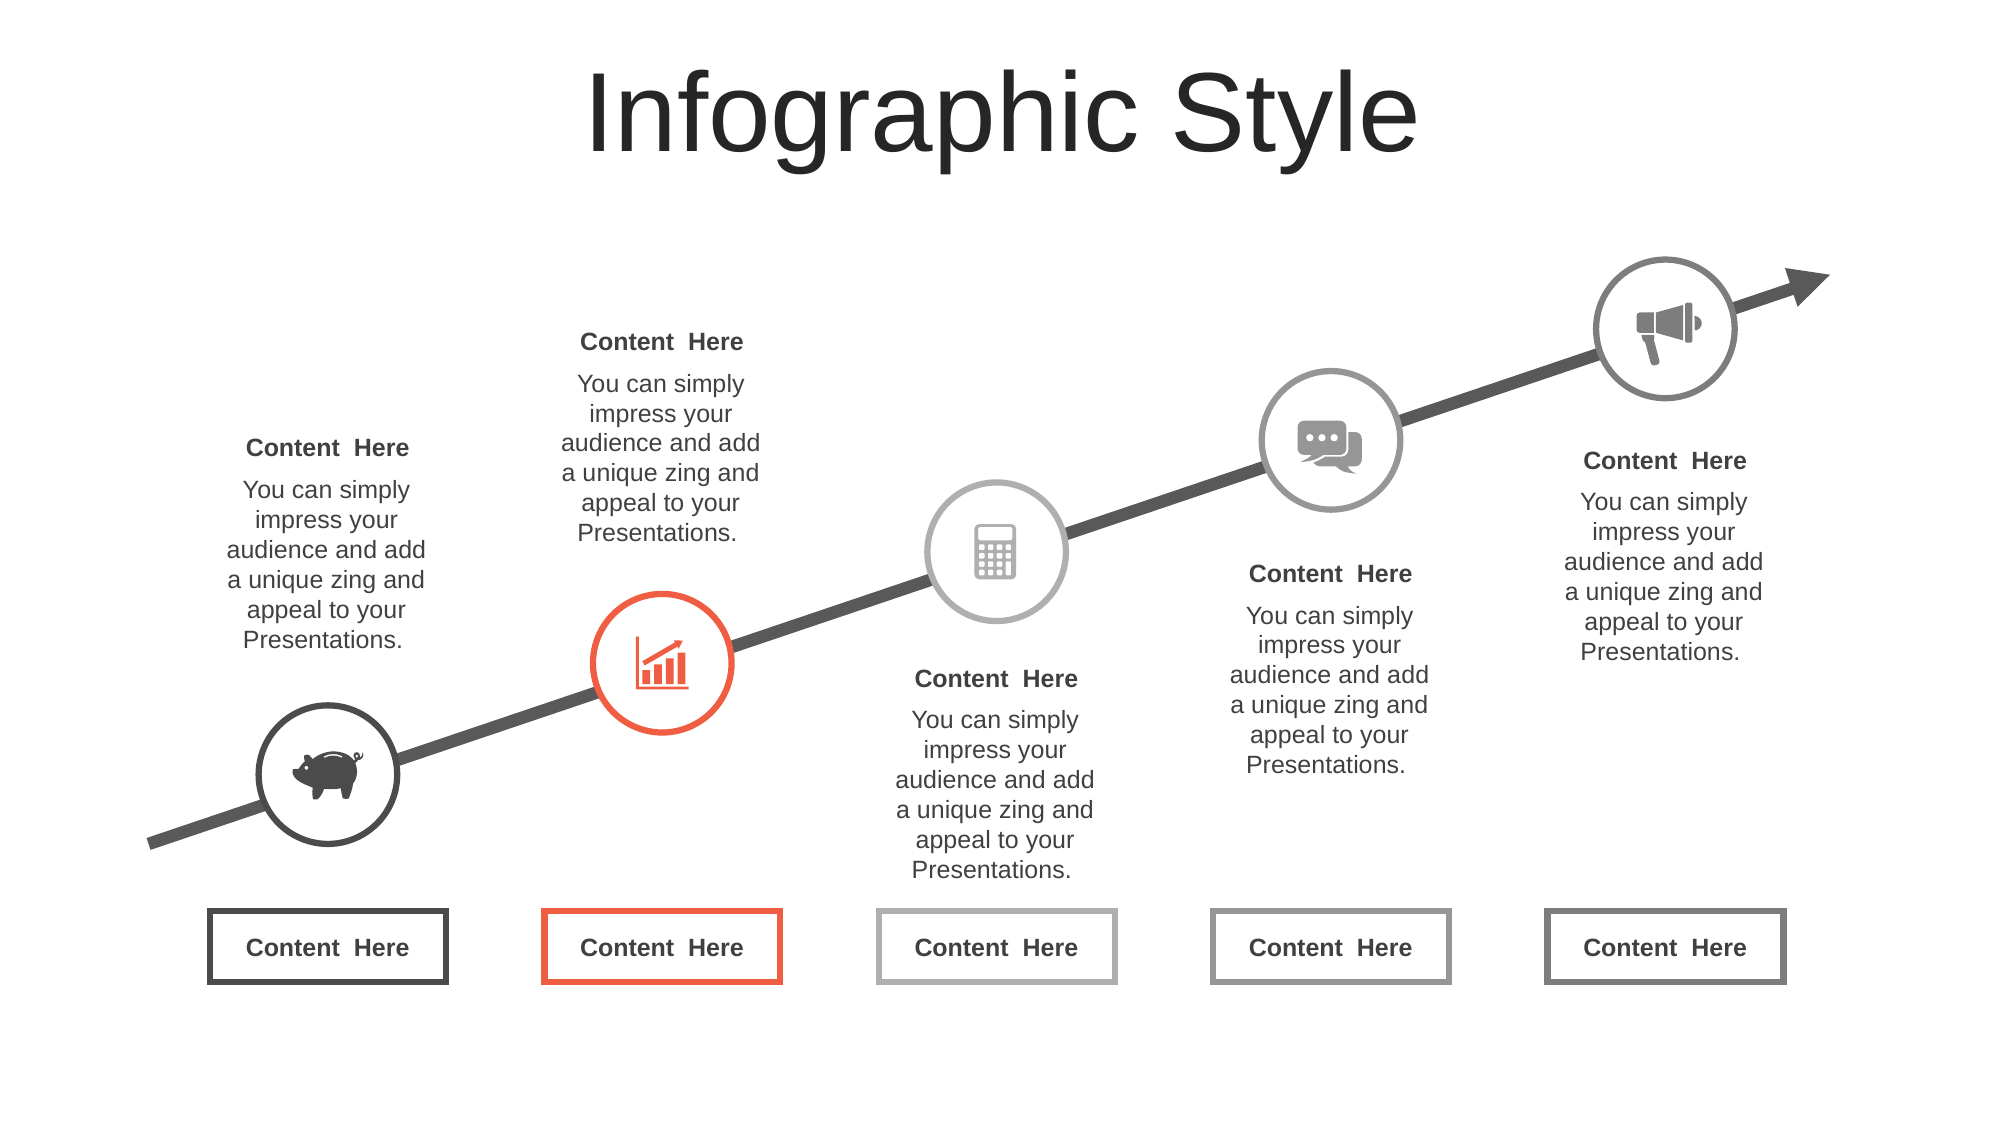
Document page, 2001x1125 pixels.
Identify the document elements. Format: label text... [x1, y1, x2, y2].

text_box [1212, 910, 1450, 983]
text_box [878, 910, 1116, 983]
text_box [542, 318, 782, 557]
text_box [1546, 910, 1784, 983]
text_box Content Here [218, 923, 438, 969]
text_box [543, 910, 781, 983]
text_box Content Here [1556, 923, 1775, 969]
text_box Content Here [887, 923, 1106, 969]
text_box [877, 655, 1116, 894]
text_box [1211, 550, 1451, 789]
text_box Content Here [552, 923, 772, 969]
text_box Content Here [1221, 923, 1441, 969]
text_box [208, 424, 448, 663]
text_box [148, 260, 1832, 844]
text_box [209, 910, 447, 983]
list Infographic Style [53, 55, 1952, 175]
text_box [1546, 436, 1785, 676]
